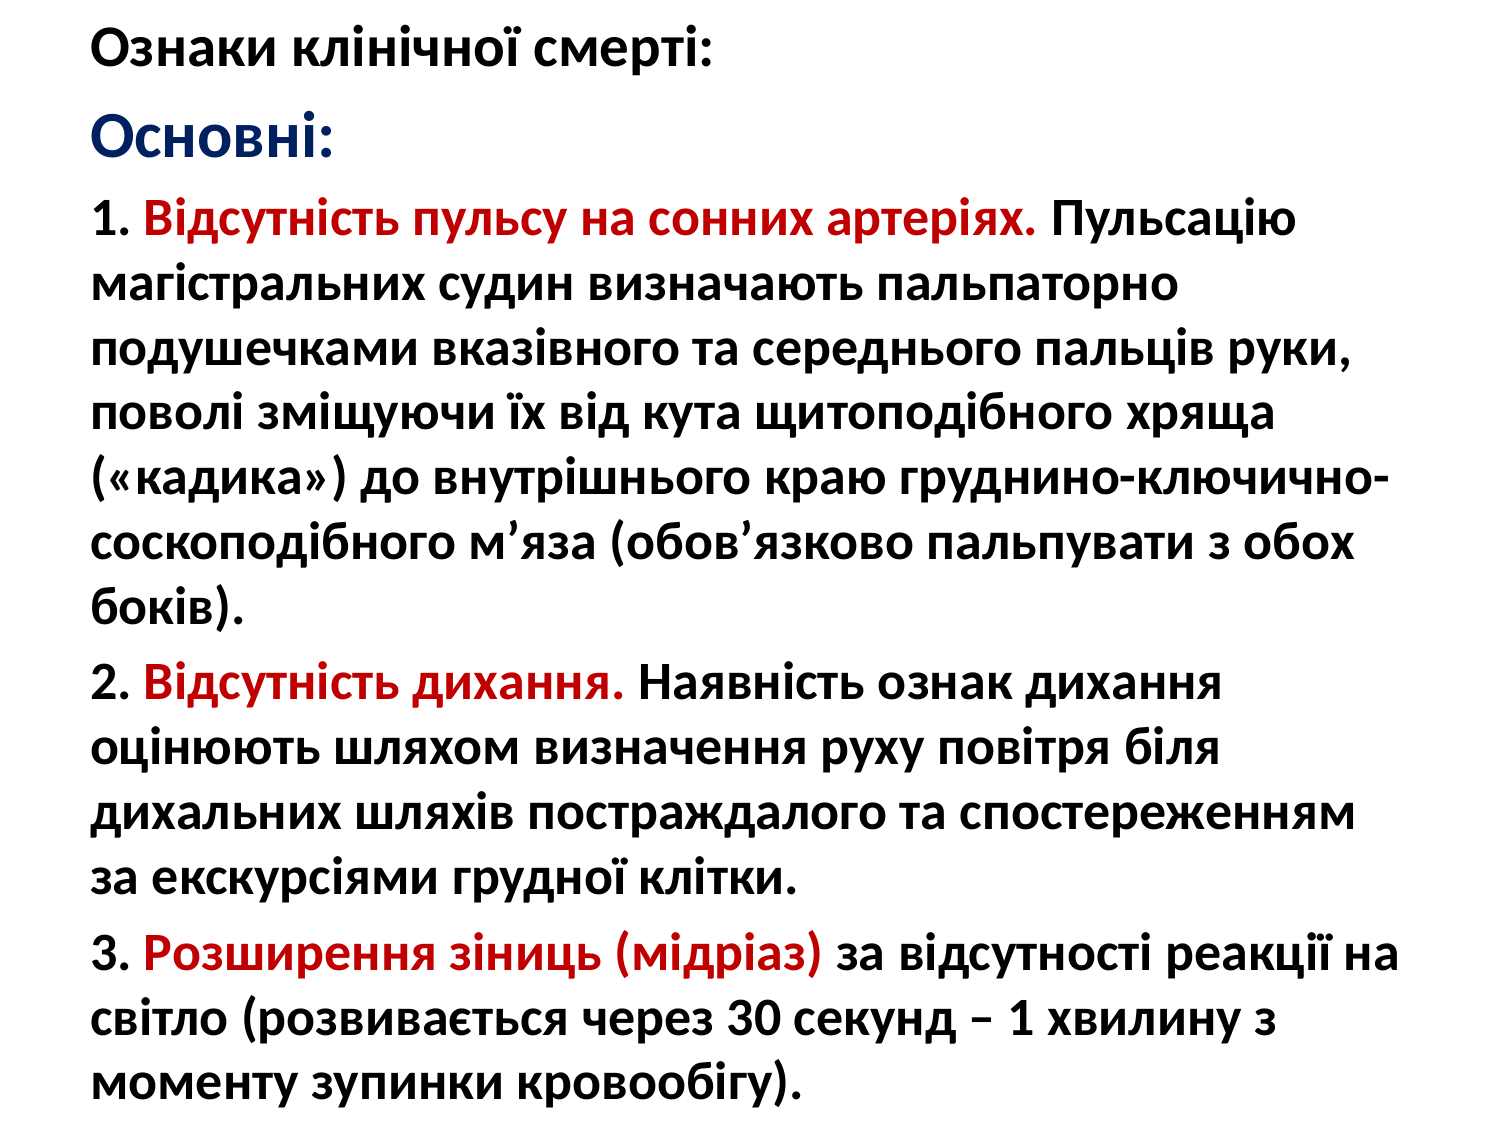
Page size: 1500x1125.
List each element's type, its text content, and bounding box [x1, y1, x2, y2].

list Ознаки клінічної смерті: Основні: 1. Відсутність пульсу на сонних артеріях. Пульсацію магістральних судин визначають пальпаторно подушечками вказівного та середнього пальців руки, поволі зміщуючи їх від кута щитоподібного хряща («кадика») до внутрішнього краю груднино-ключично-соскоподібного м’яза (обов’язково пальпувати з обох боків). 2. Відсутність дихання. Наявність ознак дихання оцінюють шляхом визначення руху повітря біля дихальних шляхів постраждалого та спостереженням за екскурсіями грудної клітки. 3. Розширення зіниць (мідріаз) за відсутності реакції на світло (розвивається через 30 секунд – 1 хвилину з моменту зупинки кровообігу). [75, 0, 1425, 1125]
